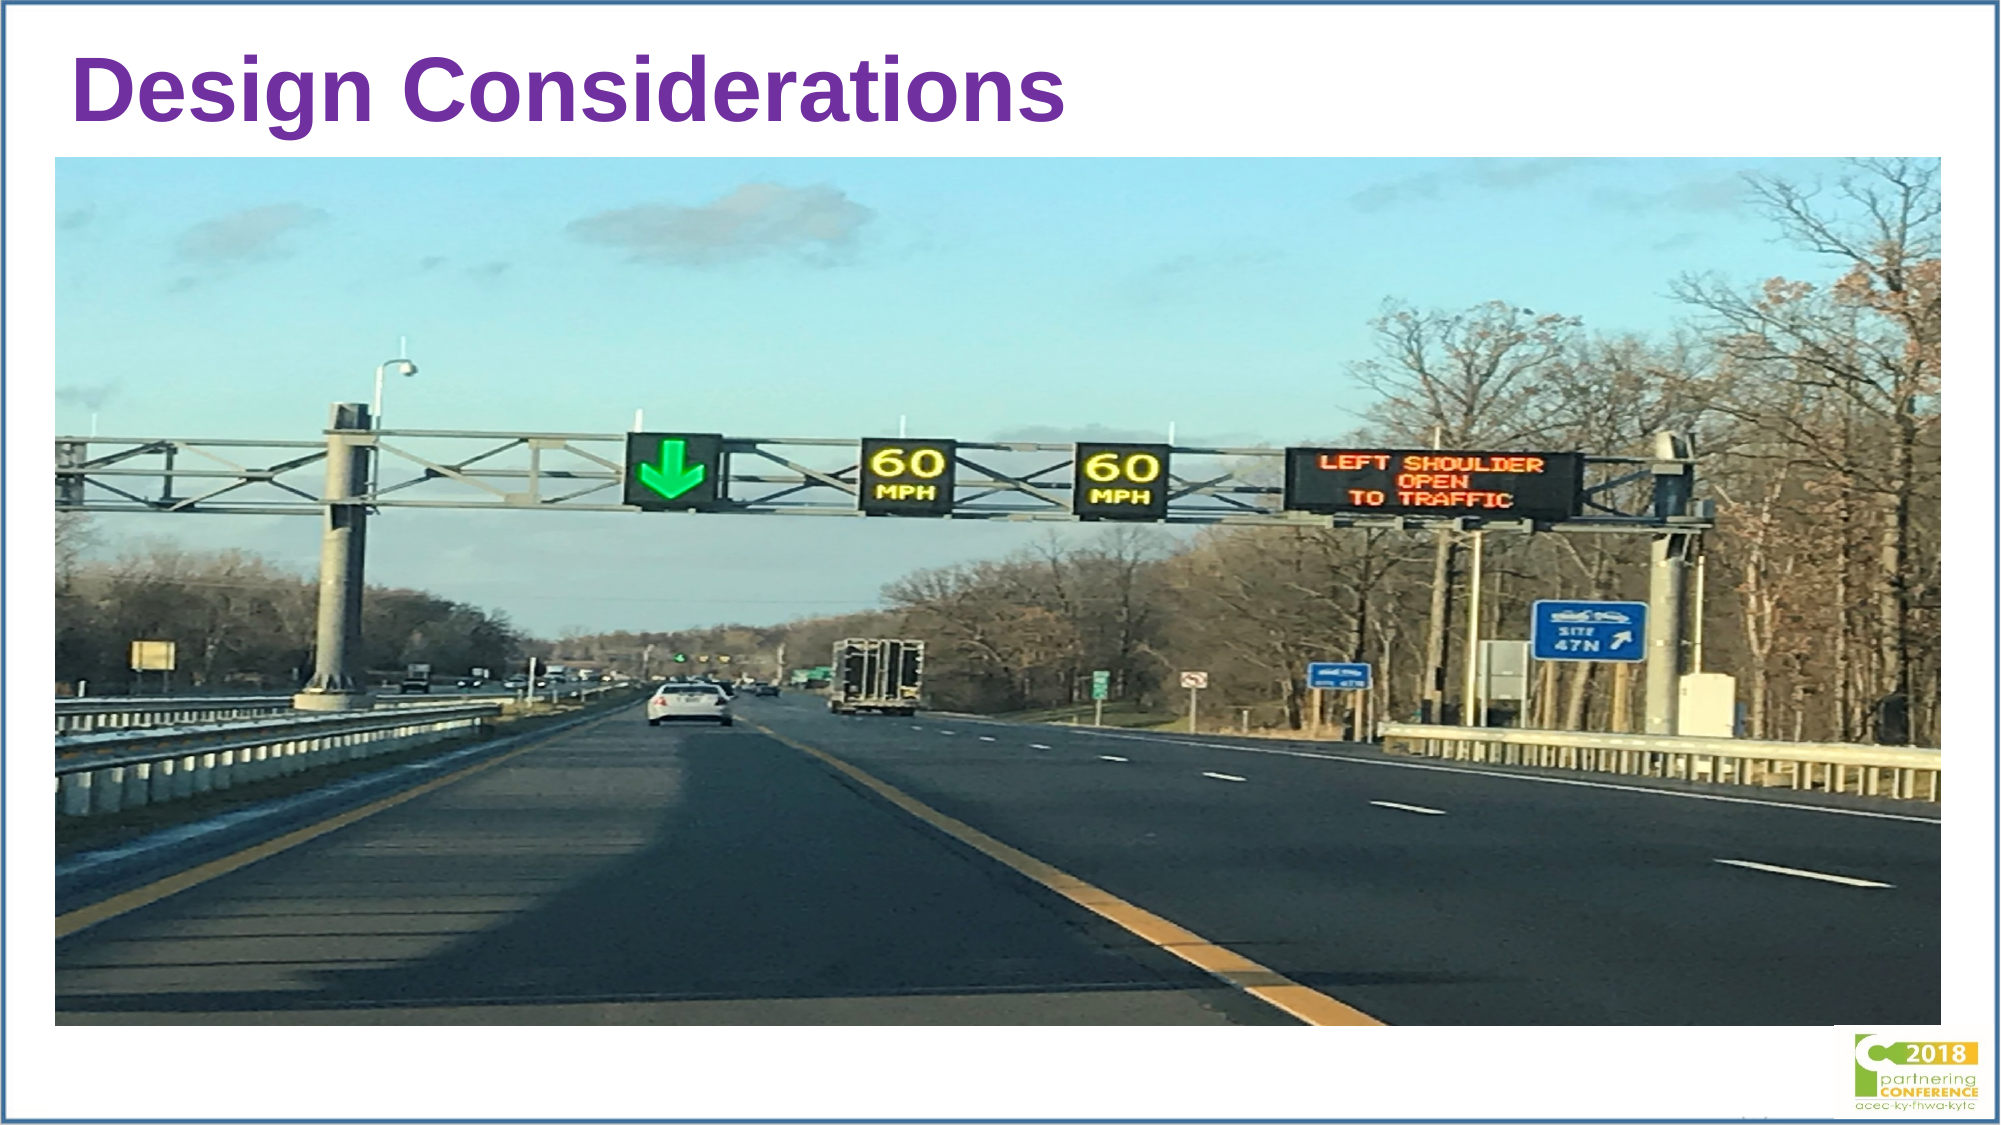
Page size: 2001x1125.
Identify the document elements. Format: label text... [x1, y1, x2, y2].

picture [0, 0, 2001, 1125]
title Design Considerations [55, 25, 1941, 157]
